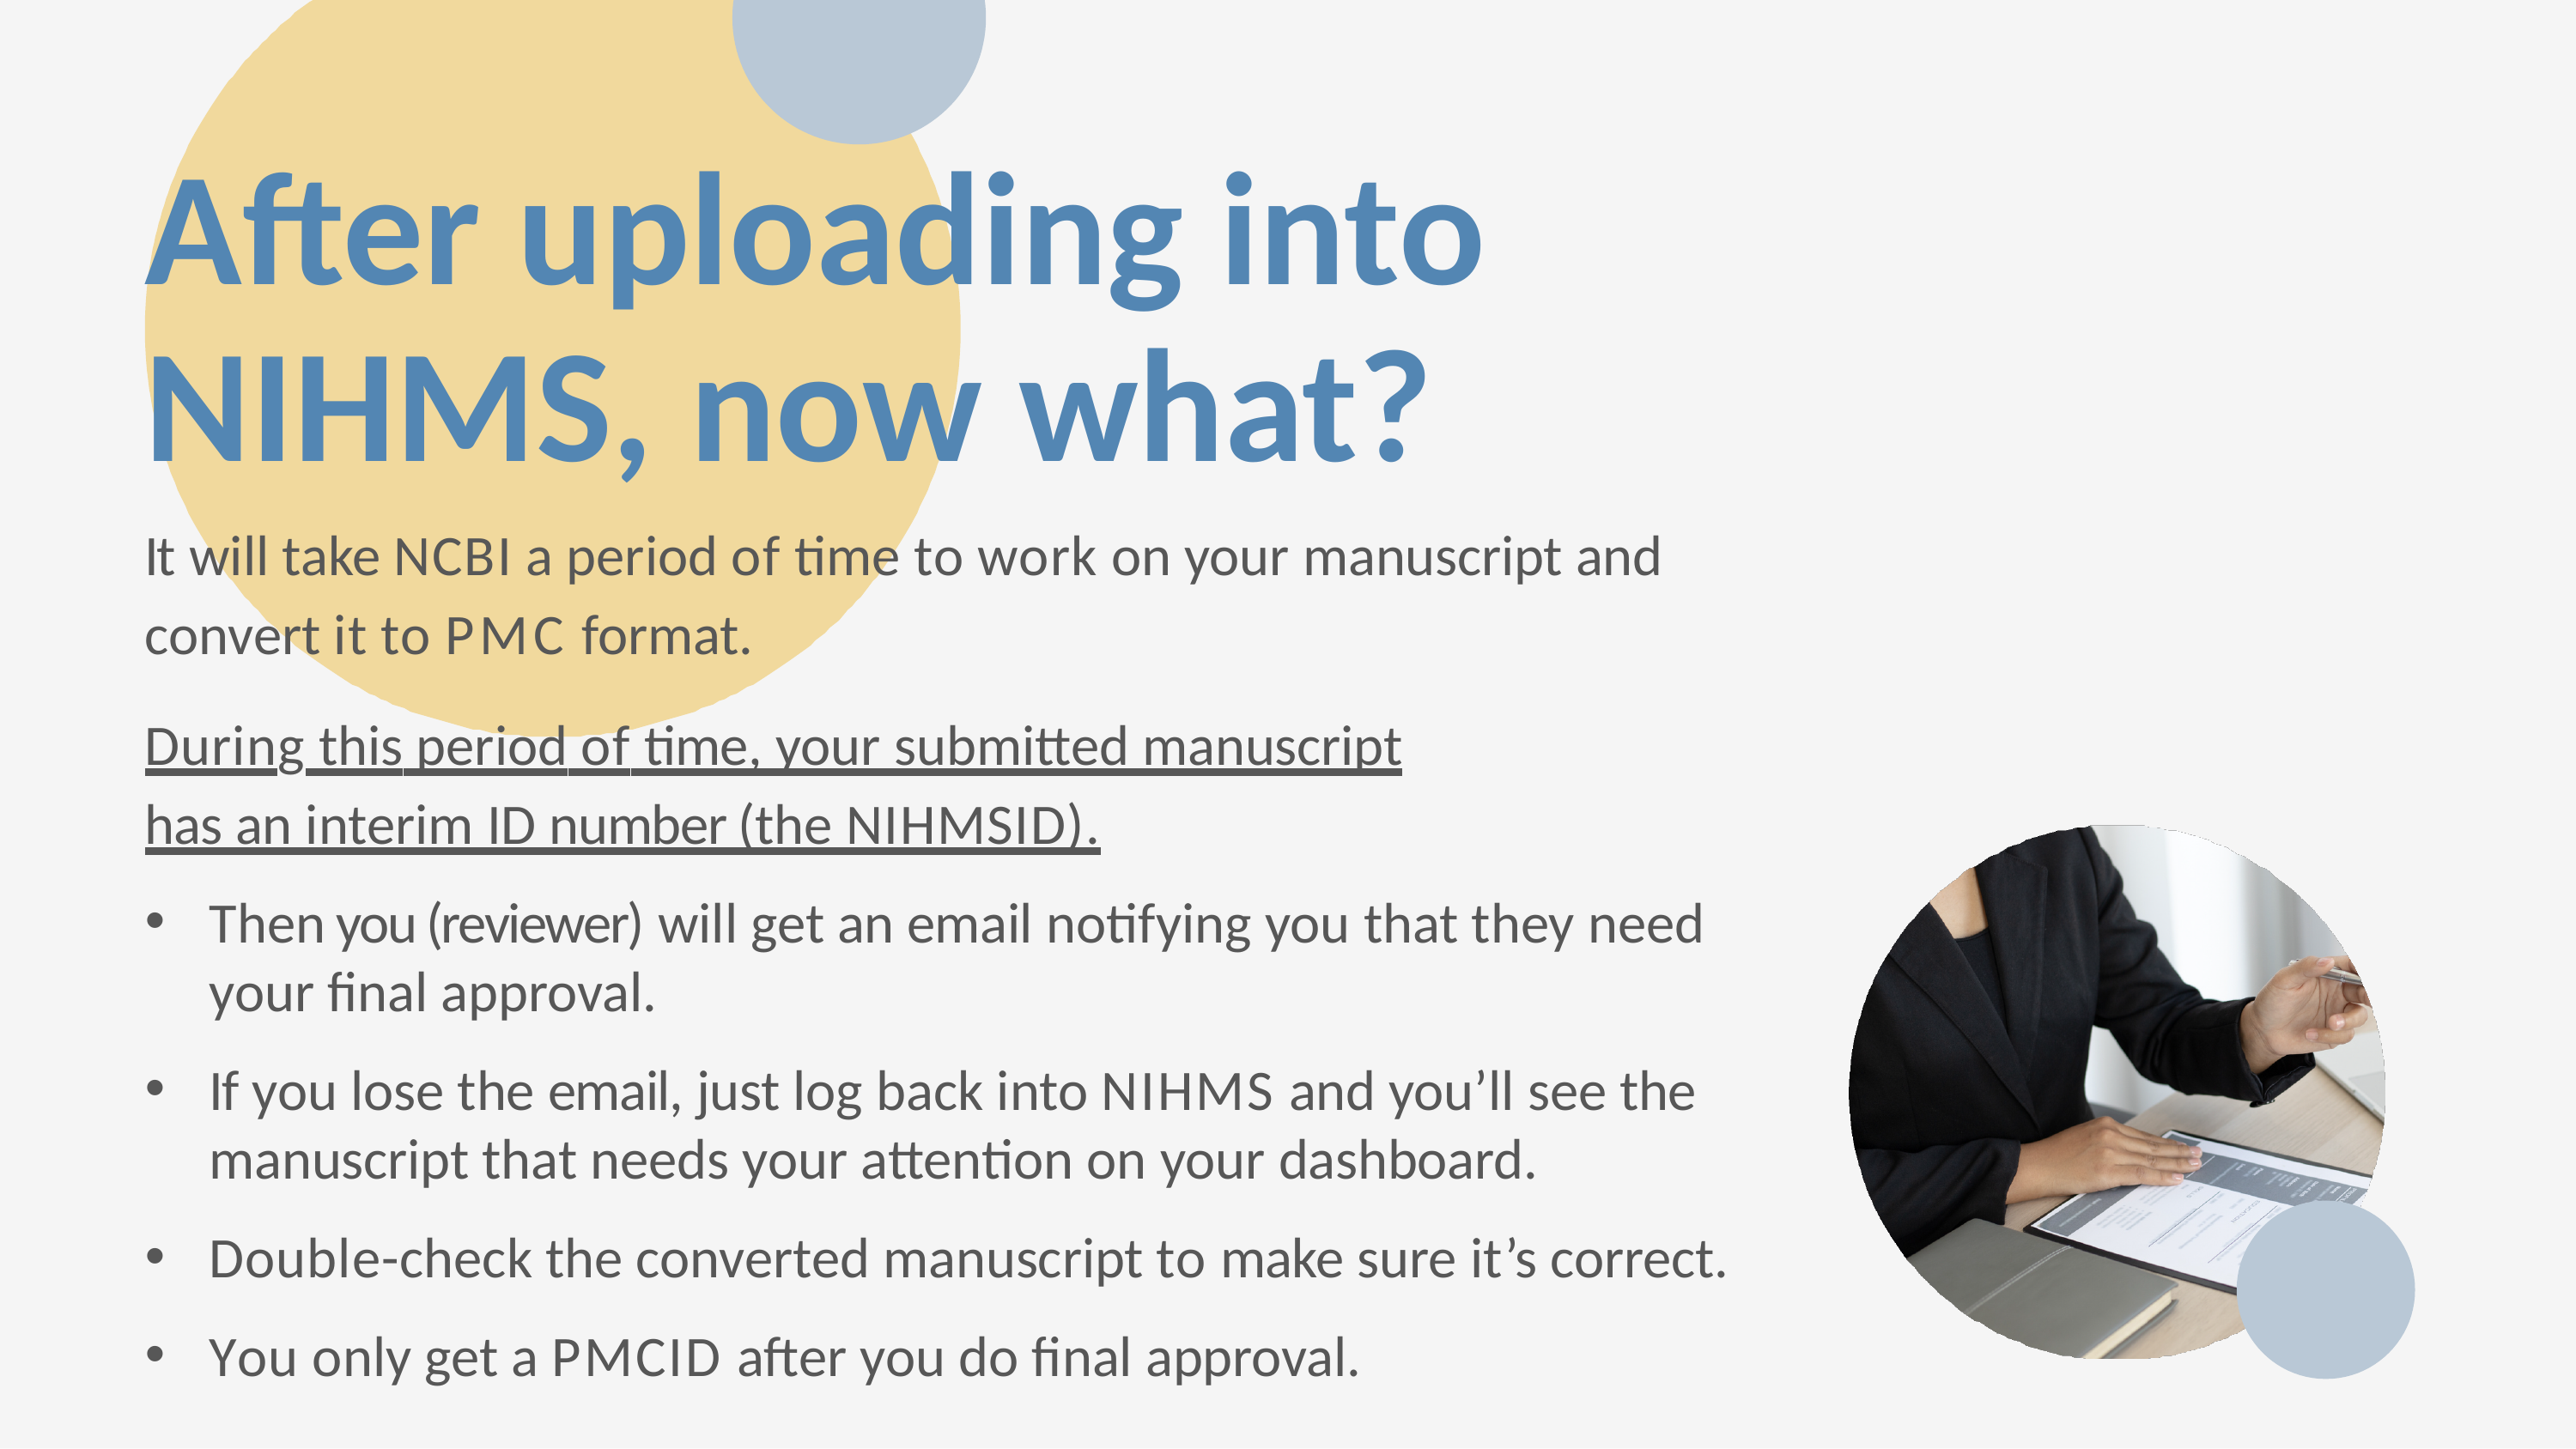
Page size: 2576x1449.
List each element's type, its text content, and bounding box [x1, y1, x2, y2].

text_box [1848, 823, 2415, 1379]
title After uploading into NIHMS, now what? [989, 119, 1666, 494]
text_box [144, 0, 987, 737]
text_box It will take NCBI a period of time to work on your manuscript and convert it to PMC format. During this period of time, your submitted manuscript has an interim ID number (the NIHMSID). Then you (reviewer) will get an email notifying you that they need your final approval. If you lose the email, just log back into NIHMS and you’ll see the manuscript that needs your attention on your dashboard. Double-check the converted manuscript to make sure it’s correct. You only get a PMCID after you do final approval. [143, 506, 1771, 1388]
